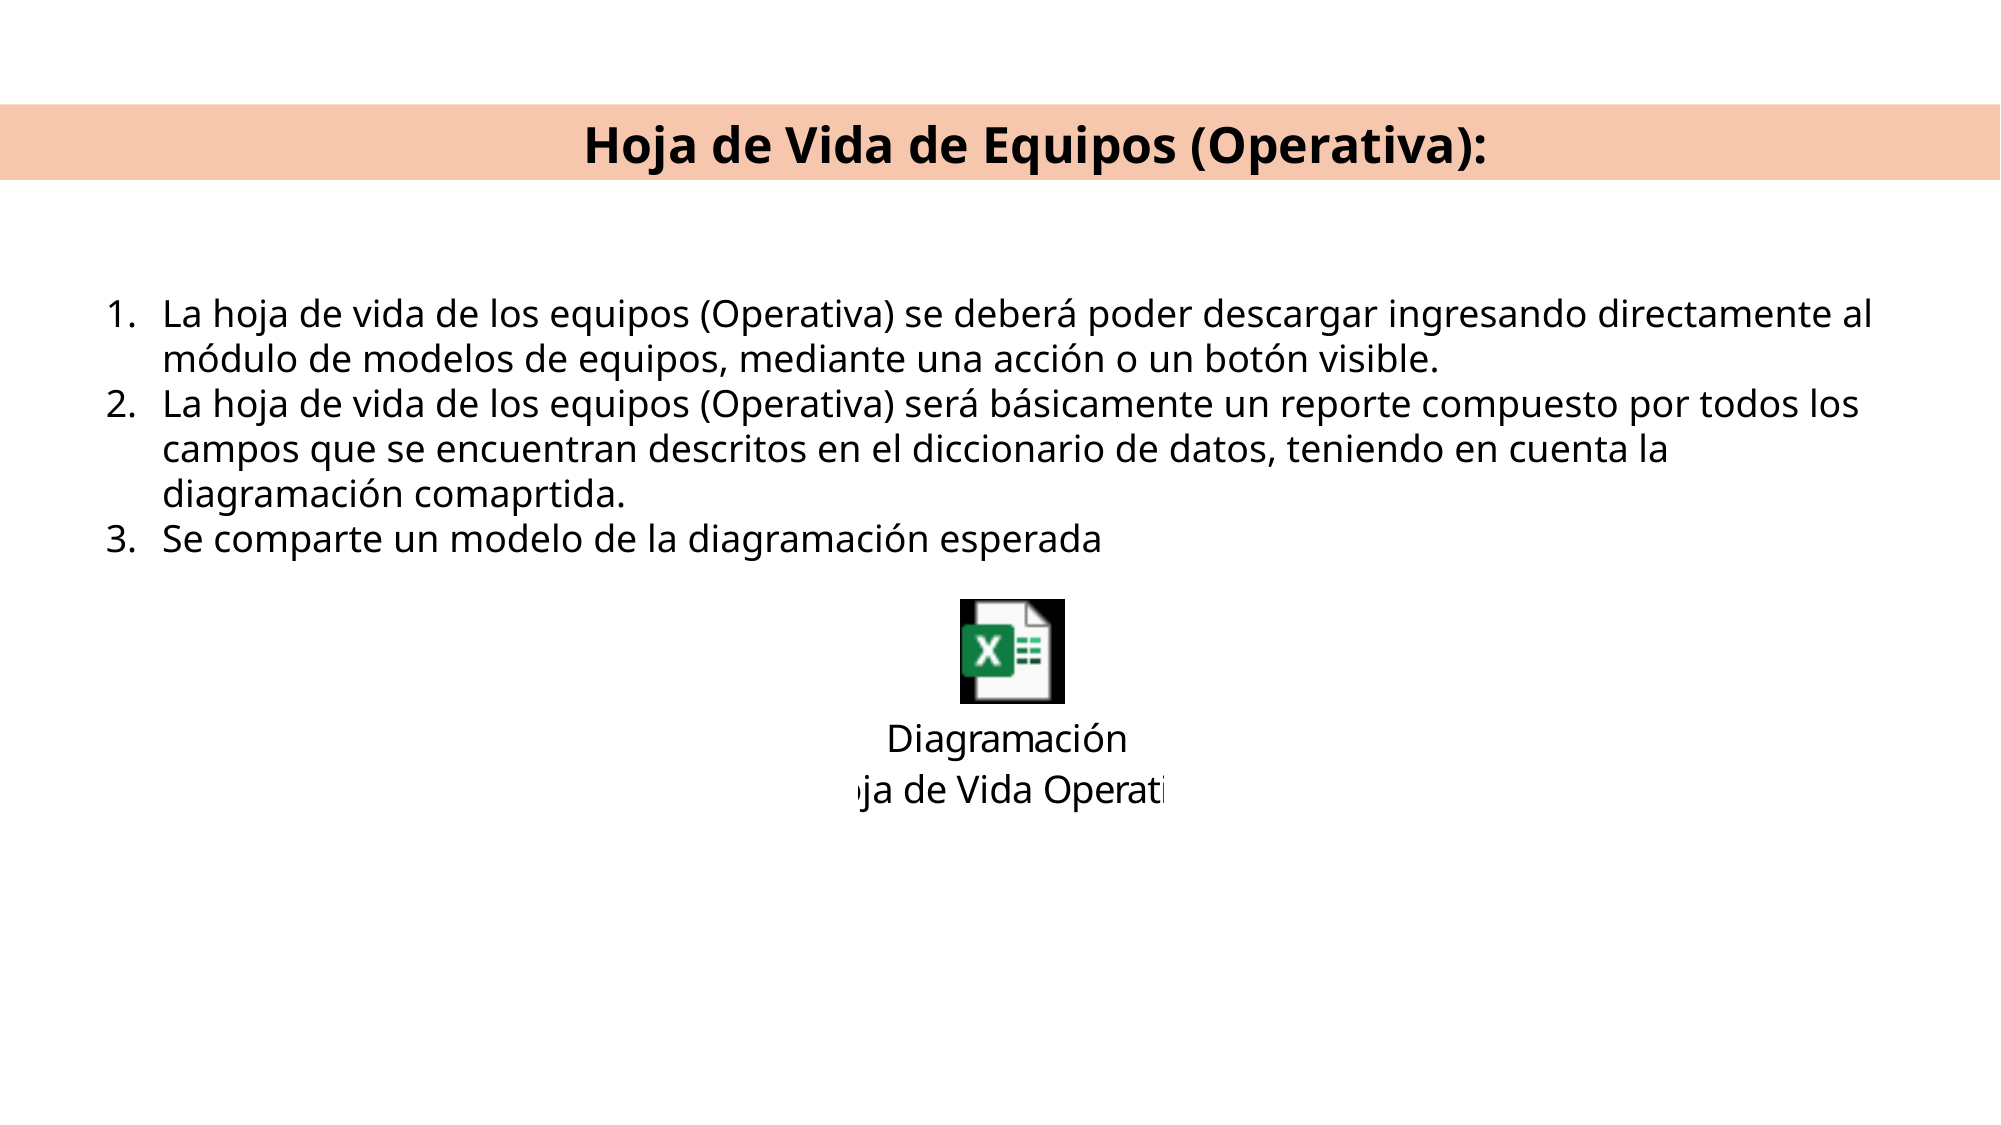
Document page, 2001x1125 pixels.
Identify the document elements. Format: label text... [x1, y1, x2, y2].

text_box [857, 598, 1165, 865]
text_box Hoja de Vida de Equipos (Operativa): [568, 106, 1503, 182]
text_box La hoja de vida de los equipos (Operativa) se deberá poder descargar ingresando directamente al módulo de modelos de equipos, mediante una acción o un botón visible. La hoja de vida de los equipos (Operativa) será básicamente un reporte compuesto por todos los campos que se encuentran descritos en el diccionario de datos, teniendo en cuenta la diagramación comaprtida. Se comparte un modelo de la diagramación esperada [91, 282, 1931, 568]
text_box [0, 103, 2000, 182]
